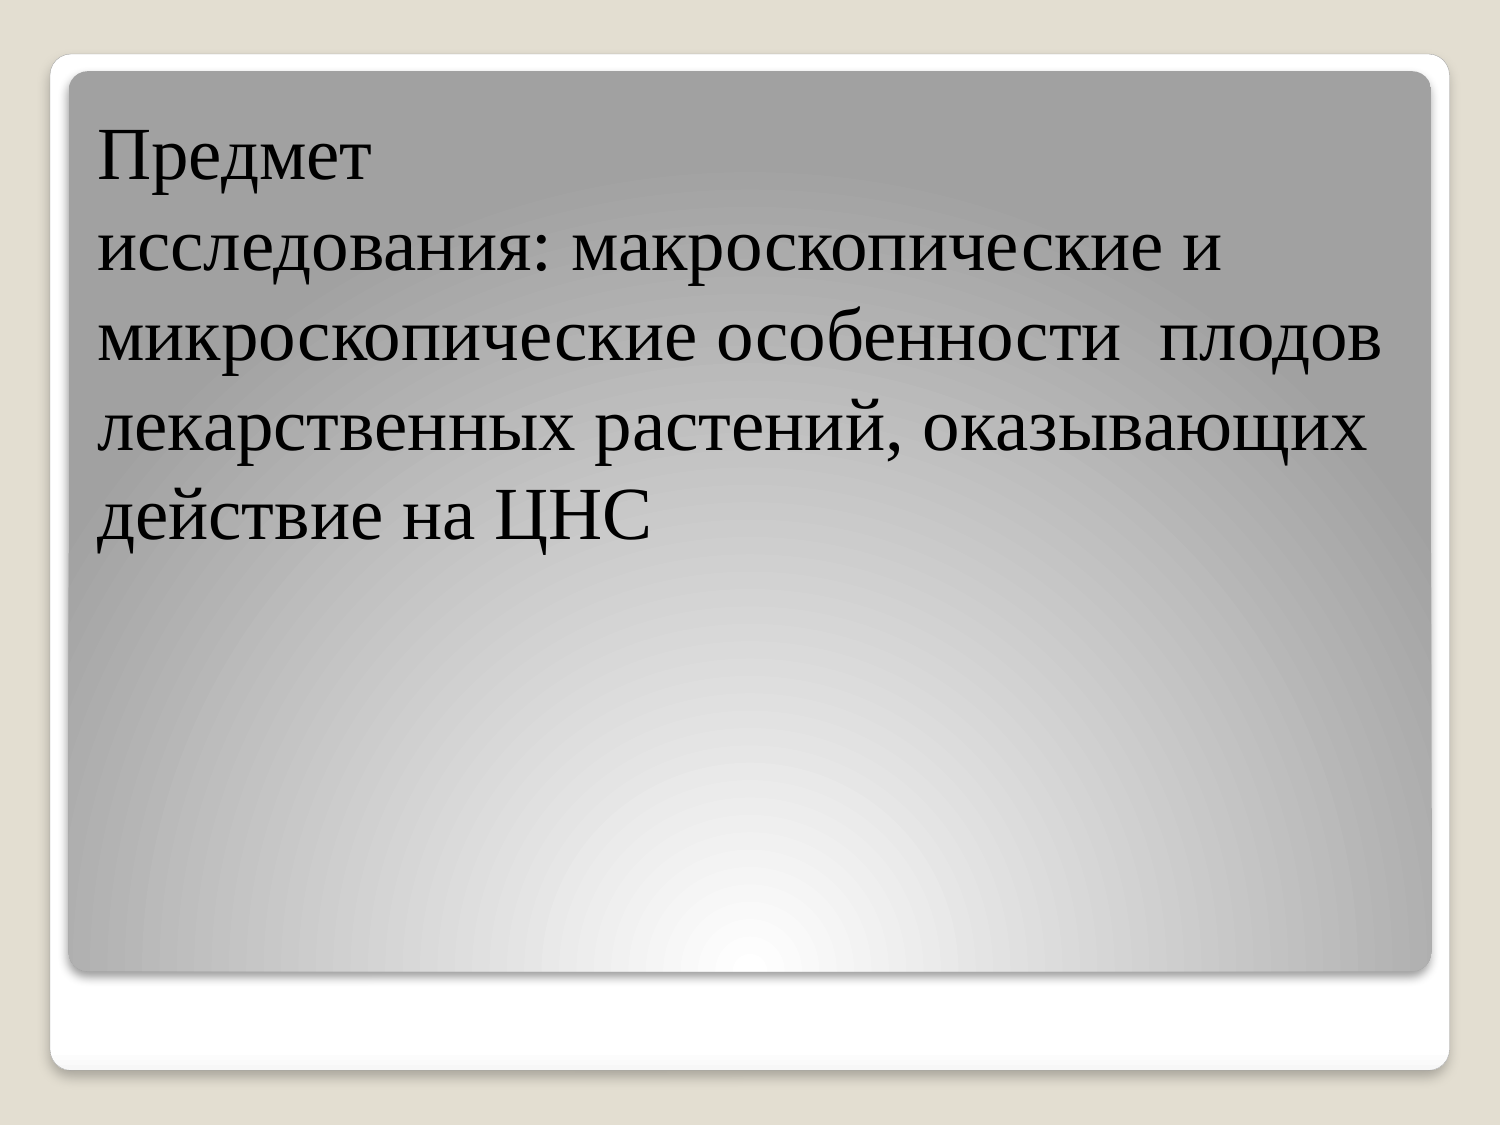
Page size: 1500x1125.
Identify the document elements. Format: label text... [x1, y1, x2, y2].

title Предмет исследования: макроскопические и микроскопические особенности плодов лекарственных растений, оказывающих действие на ЦНС [82, 62, 1425, 563]
